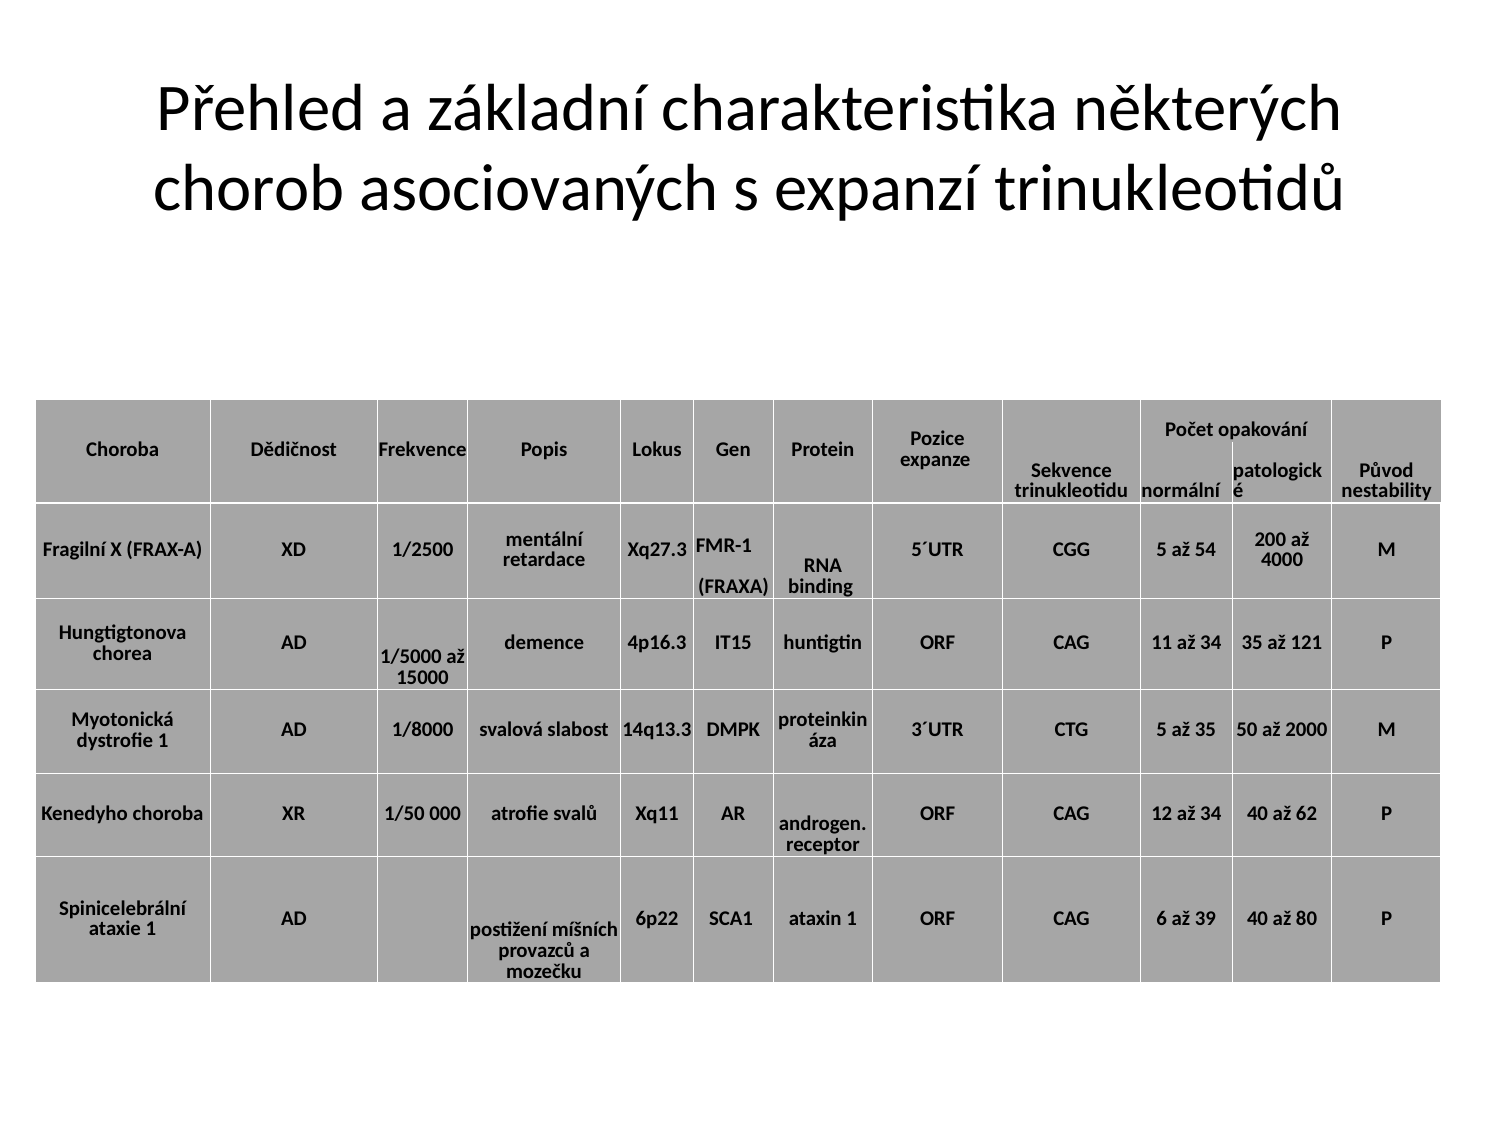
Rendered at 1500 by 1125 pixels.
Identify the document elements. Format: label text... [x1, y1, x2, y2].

table_cell Fragilní X (FRAX-A) [36, 504, 210, 598]
table_cell 6p22 [621, 857, 693, 982]
table_cell 6 až 39 [1141, 857, 1232, 982]
table_cell svalová slabost [468, 690, 620, 773]
table_cell P [1332, 857, 1440, 982]
table_cell ORF [873, 774, 1002, 856]
table_cell 5 až 54 [1141, 504, 1232, 598]
table_cell atrofie svalů [468, 774, 620, 856]
table_cell 3´UTR [873, 690, 1002, 773]
table_cell 50 až 2000 [1233, 690, 1331, 773]
table_header Počet opakování [1141, 400, 1331, 442]
table_header Sekvence trinukleotidu [1003, 400, 1140, 502]
table_cell 35 až 121 [1233, 599, 1331, 689]
table_cell huntigtin [774, 599, 872, 689]
table_cell Myotonická dystrofie 1 [36, 690, 210, 773]
table_cell normální [1141, 442, 1232, 502]
table_cell 14q13.3 [621, 690, 693, 773]
table_cell CTG [1003, 690, 1140, 773]
table_cell CAG [1003, 774, 1140, 856]
table_cell Xq27.3 [621, 504, 693, 598]
table_cell mentální retardace [468, 504, 620, 598]
table_cell AD [211, 690, 377, 773]
table_cell CAG [1003, 857, 1140, 982]
table_header Původ nestability [1332, 400, 1441, 502]
table_cell RNA binding [774, 504, 872, 598]
table_cell Hungtigtonova chorea [36, 599, 210, 689]
table_header Gen [694, 400, 773, 502]
table_header Choroba [36, 400, 210, 502]
table_cell XD [211, 504, 377, 598]
table_cell AR [694, 774, 773, 856]
table_cell 1/8000 [378, 690, 467, 773]
table_cell IT15 [694, 599, 773, 689]
table_cell 1/2500 [378, 504, 467, 598]
table_cell CGG [1003, 504, 1140, 598]
table_cell P [1332, 774, 1440, 856]
table_cell 12 až 34 [1141, 774, 1232, 856]
table_header Lokus [621, 400, 693, 502]
table_header Frekvence [378, 400, 467, 502]
table_cell 5 až 35 [1141, 690, 1232, 773]
table_cell patologické [1233, 442, 1331, 502]
table_cell FMR-1 (FRAXA) [694, 504, 773, 598]
table_cell AD [211, 599, 377, 689]
table_cell postižení míšních provazců a mozečku [468, 857, 620, 982]
table_header Pozice expanze [873, 400, 1002, 502]
table_cell AD [211, 857, 377, 982]
table_cell [378, 857, 467, 982]
table_cell ataxin 1 [774, 857, 872, 982]
table_cell SCA1 [694, 857, 773, 982]
table_cell P [1332, 599, 1440, 689]
table_cell Xq11 [621, 774, 693, 856]
table_cell 1/50 000 [378, 774, 467, 856]
table_cell ORF [873, 599, 1002, 689]
table_cell M [1332, 690, 1440, 773]
table_cell androgen. receptor [774, 774, 872, 856]
table_cell M [1332, 504, 1440, 598]
table_cell Spinicelebrální ataxie 1 [36, 857, 210, 982]
table_cell Kenedyho choroba [36, 774, 210, 856]
table_header Dědičnost [211, 400, 377, 502]
table_cell demence [468, 599, 620, 689]
table_cell CAG [1003, 599, 1140, 689]
table_cell 11 až 34 [1141, 599, 1232, 689]
table_cell 1/5000 až 15000 [378, 599, 467, 689]
table_cell ORF [873, 857, 1002, 982]
title Přehled a základní charakteristika některých chorob asociovaných s expanzí trinukleotidů [112, 50, 1388, 238]
table_cell 5´UTR [873, 504, 1002, 598]
table_cell proteinkináza [774, 690, 872, 773]
table_cell XR [211, 774, 377, 856]
table_cell DMPK [694, 690, 773, 773]
table_cell 40 až 62 [1233, 774, 1331, 856]
table_header Protein [774, 400, 872, 502]
table_cell 4p16.3 [621, 599, 693, 689]
table_cell 40 až 80 [1233, 857, 1331, 982]
table_header Popis [468, 400, 620, 502]
table_cell 200 až 4000 [1233, 504, 1331, 598]
